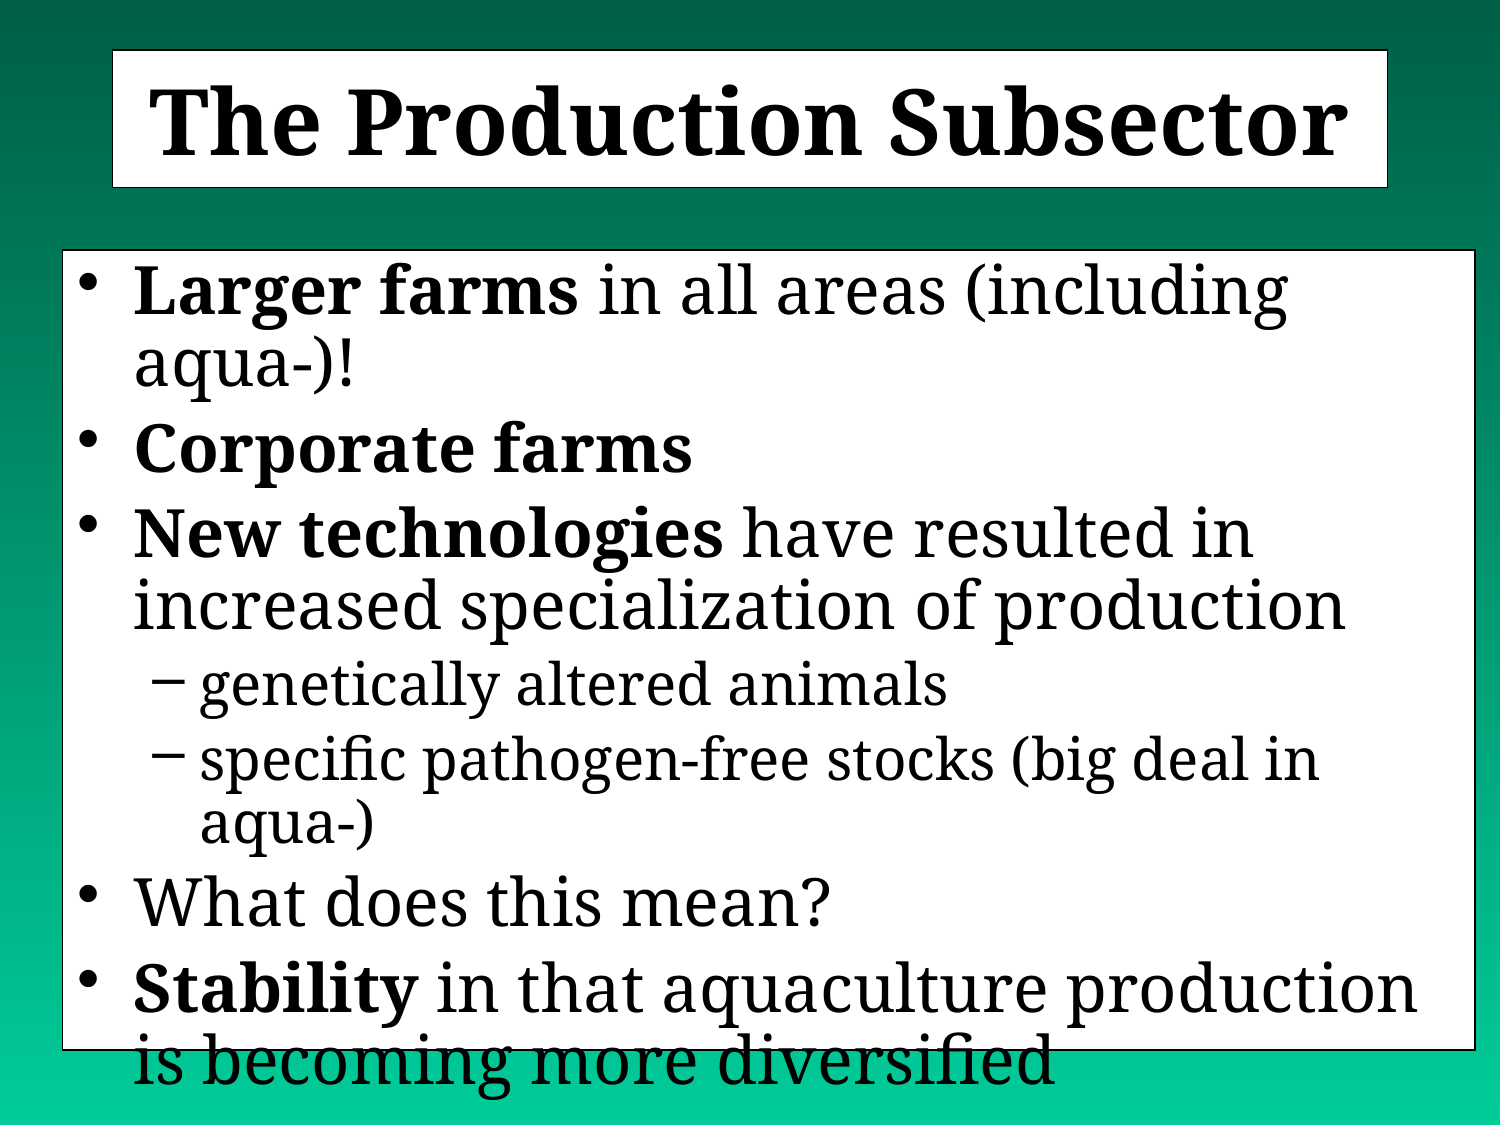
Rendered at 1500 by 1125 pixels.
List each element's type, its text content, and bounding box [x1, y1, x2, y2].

list Larger farms in all areas (including aqua-)! Corporate farms New technologies have resulted in increased specialization of production genetically altered animals specific pathogen-free stocks (big deal in aqua-) What does this mean? Stability in that aquaculture production is becoming more diversified [62, 249, 1476, 1051]
title The Production Subsector [112, 49, 1388, 188]
